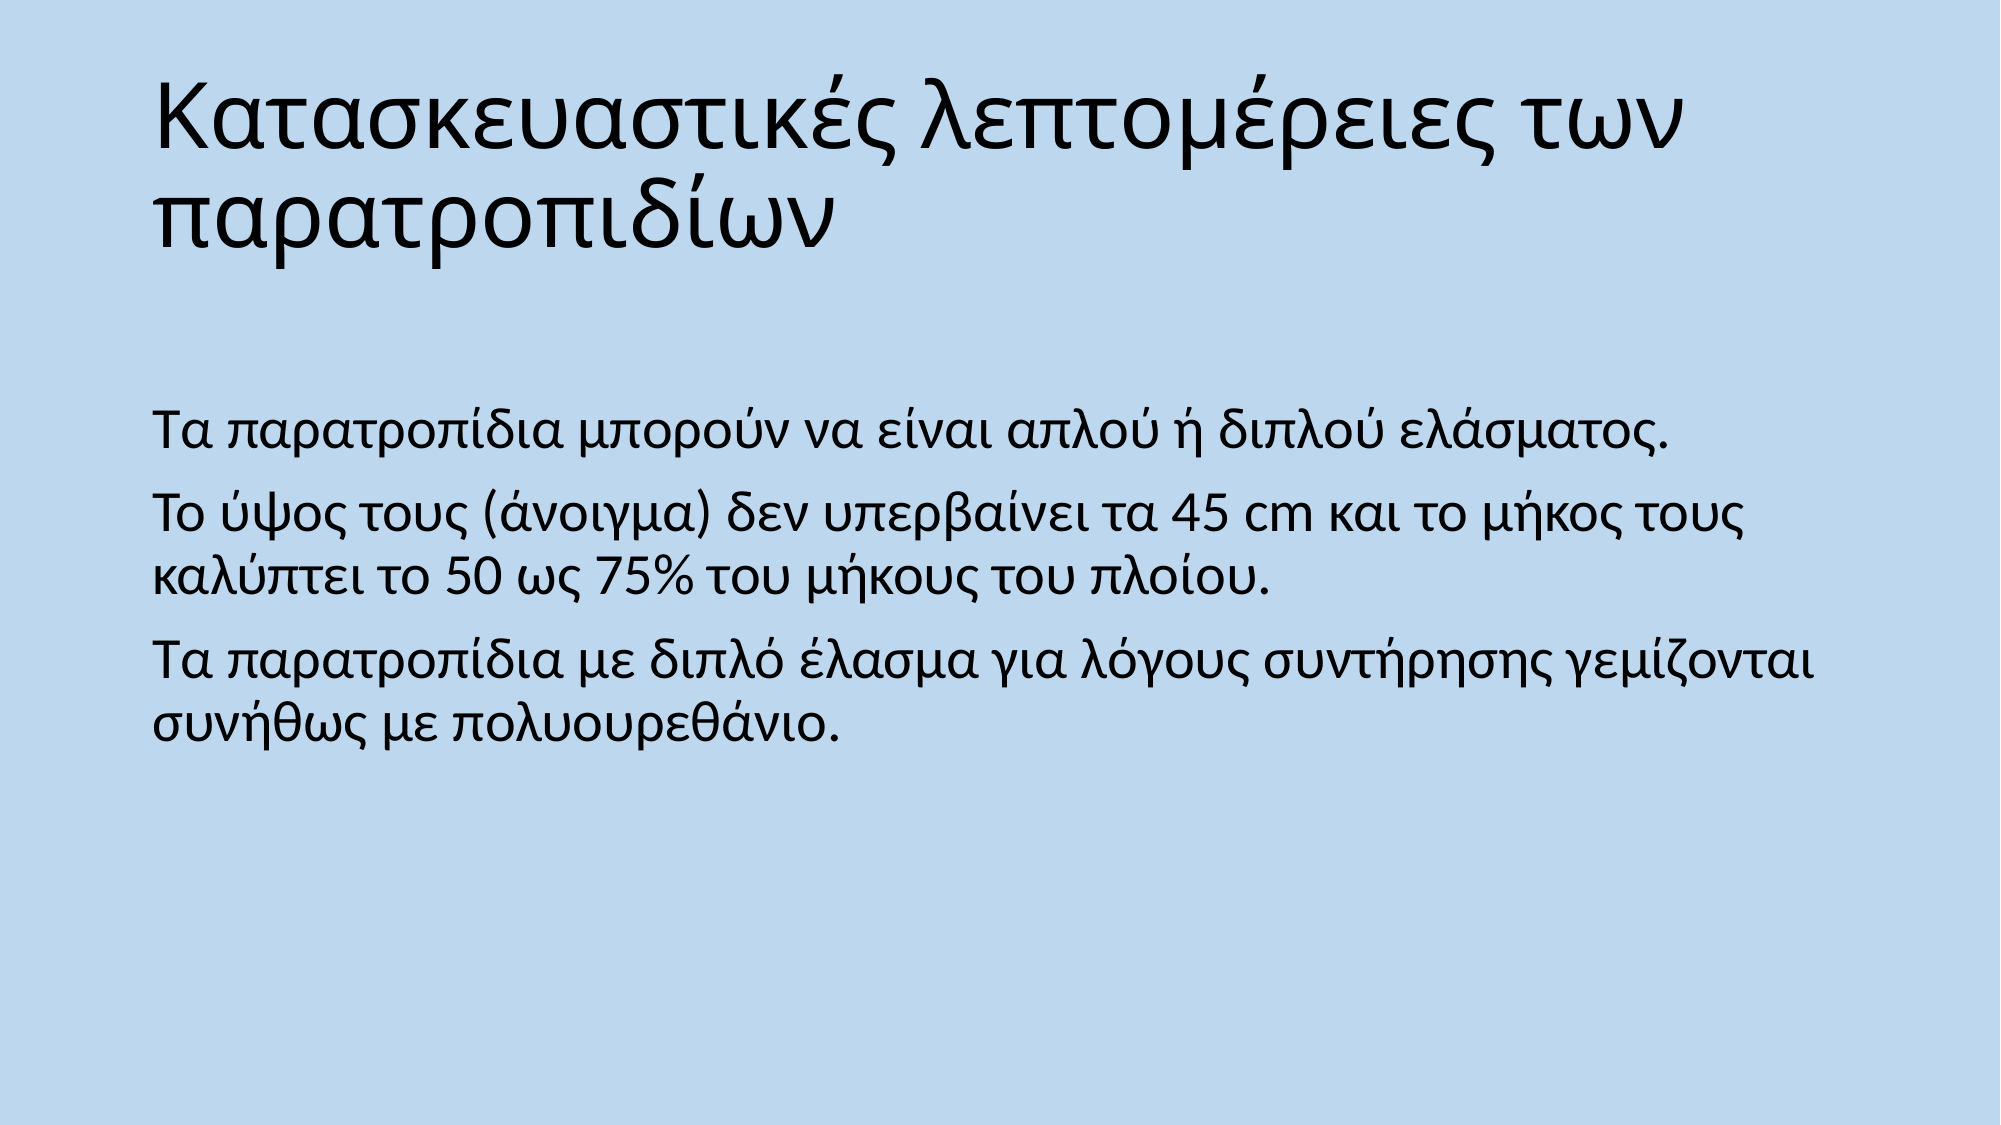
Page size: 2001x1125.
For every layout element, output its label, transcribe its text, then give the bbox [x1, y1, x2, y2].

list Τα παρατροπίδια μπορούν να είναι απλού ή διπλού ελάσματος. Το ύψος τους (άνοιγμα) δεν υπερβαίνει τα 45 cm και το μήκος τους καλύπτει το 50 ως 75% του μήκους του πλοίου. Τα παρατροπίδια με διπλό έλασμα για λόγους συντήρησης γεμίζονται συνήθως με πολυουρεθάνιο. [137, 299, 1863, 1014]
title Κατασκευαστικές λεπτομέρειες των παρατροπιδίων [137, 59, 1863, 278]
